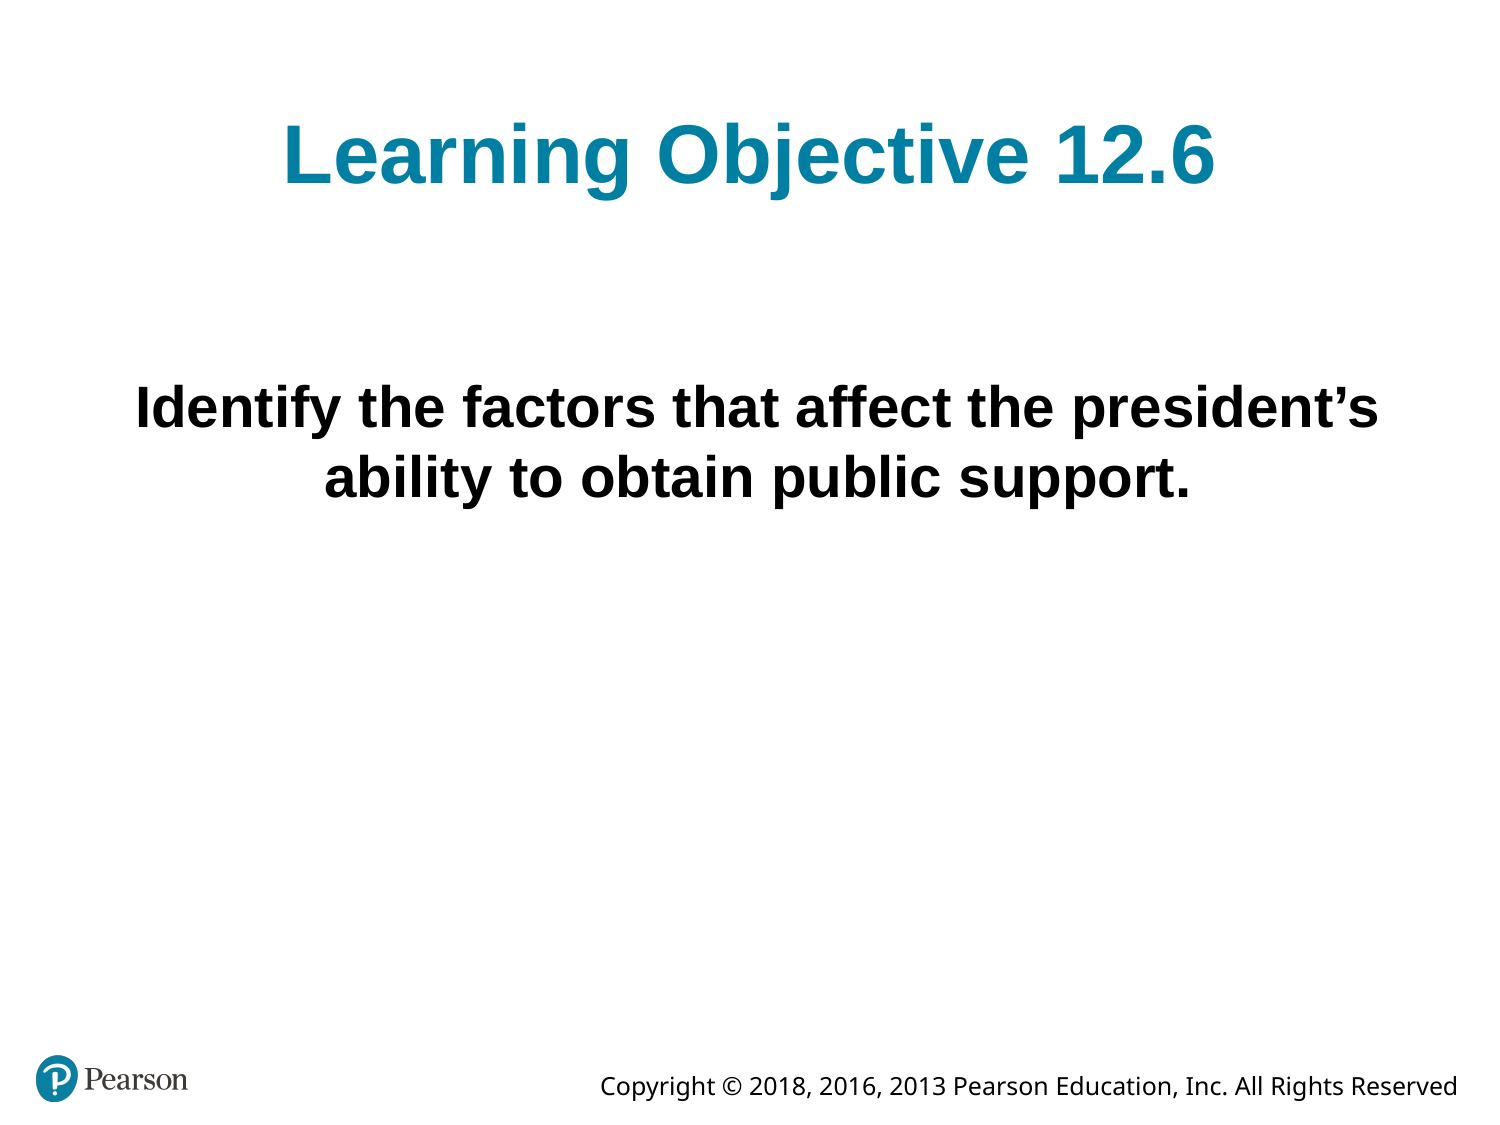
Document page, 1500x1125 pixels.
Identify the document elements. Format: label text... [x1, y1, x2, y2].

picture [36, 1088, 47, 1102]
picture [44, 1064, 70, 1089]
picture [62, 1055, 188, 1102]
list Identify the factors that affect the president’s ability to obtain public support. [75, 262, 1425, 1005]
picture [36, 1055, 52, 1071]
title Learning Objective 12.6 [75, 54, 1425, 216]
